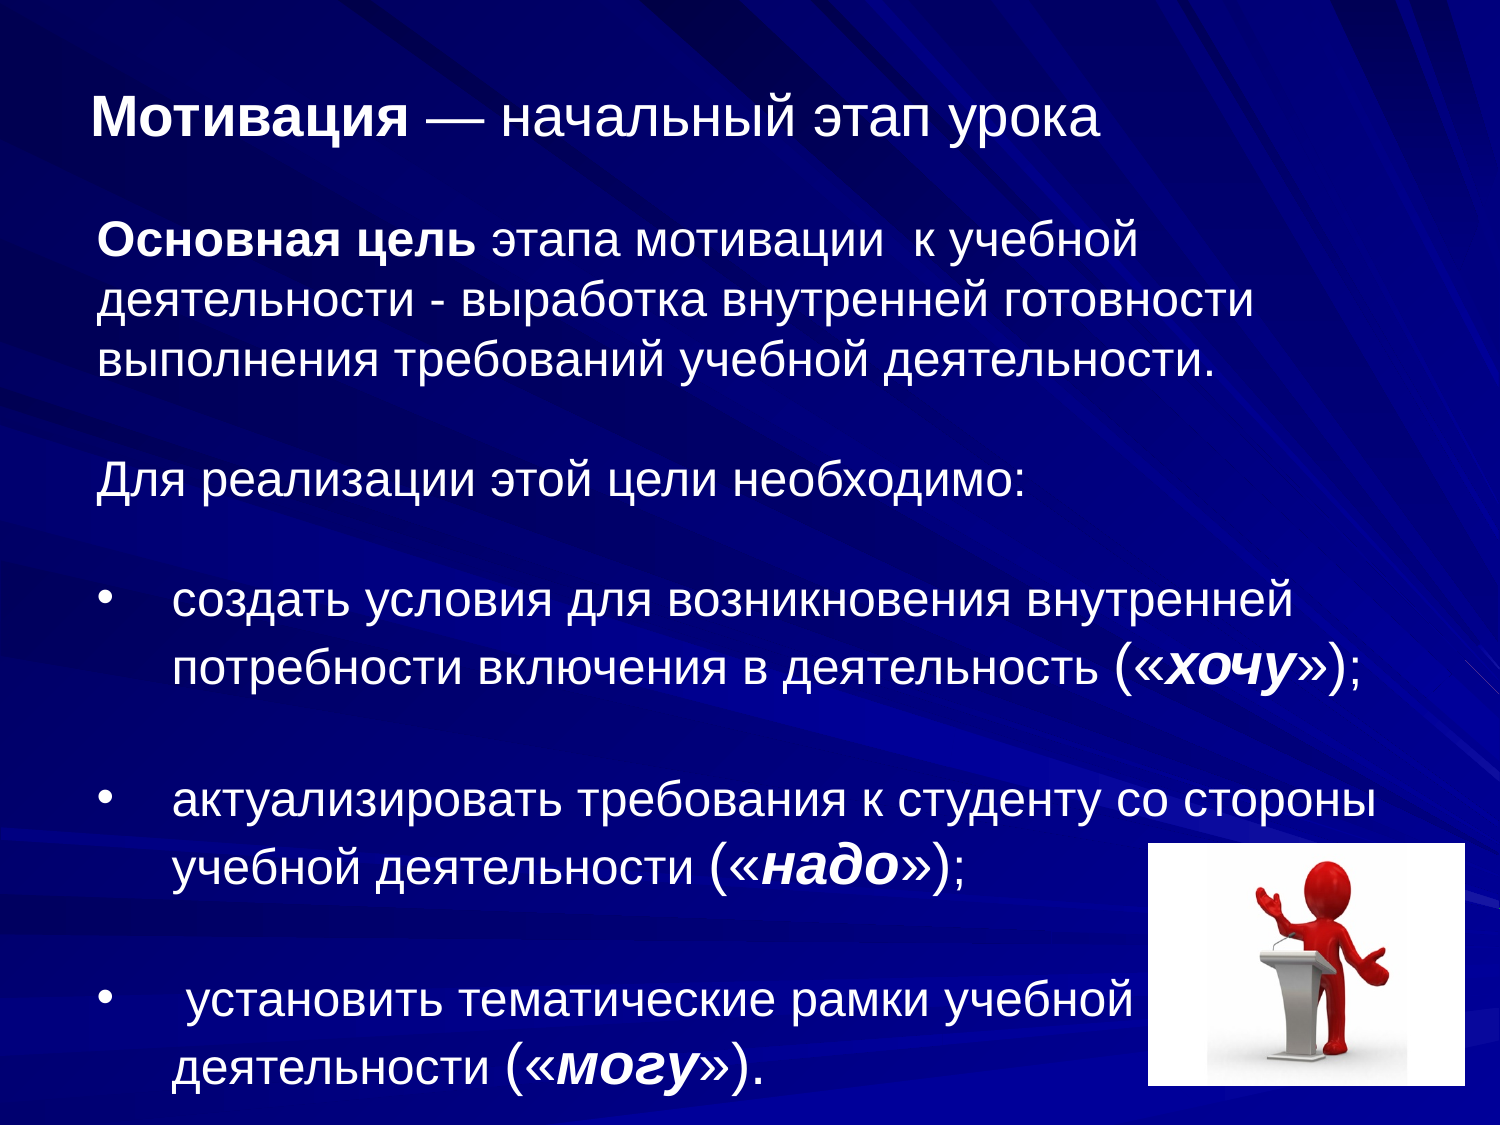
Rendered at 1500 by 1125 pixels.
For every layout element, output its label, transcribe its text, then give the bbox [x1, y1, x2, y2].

text_box Основная цель этапа мотивации к учебной деятельности - выработка внутренней готовности выполнения требований учебной деятельности. Для реализации этой цели необходимо: создать условия для возникновения внутренней потребности включения в деятельность («хочу»); актуализировать требования к студенту со стороны учебной деятельности («надо»); установить тематические рамки учебной деятельности («могу»). [81, 199, 1430, 1104]
list Мотивация — начальный этап урока [74, 70, 1426, 1006]
picture [1148, 843, 1466, 1086]
